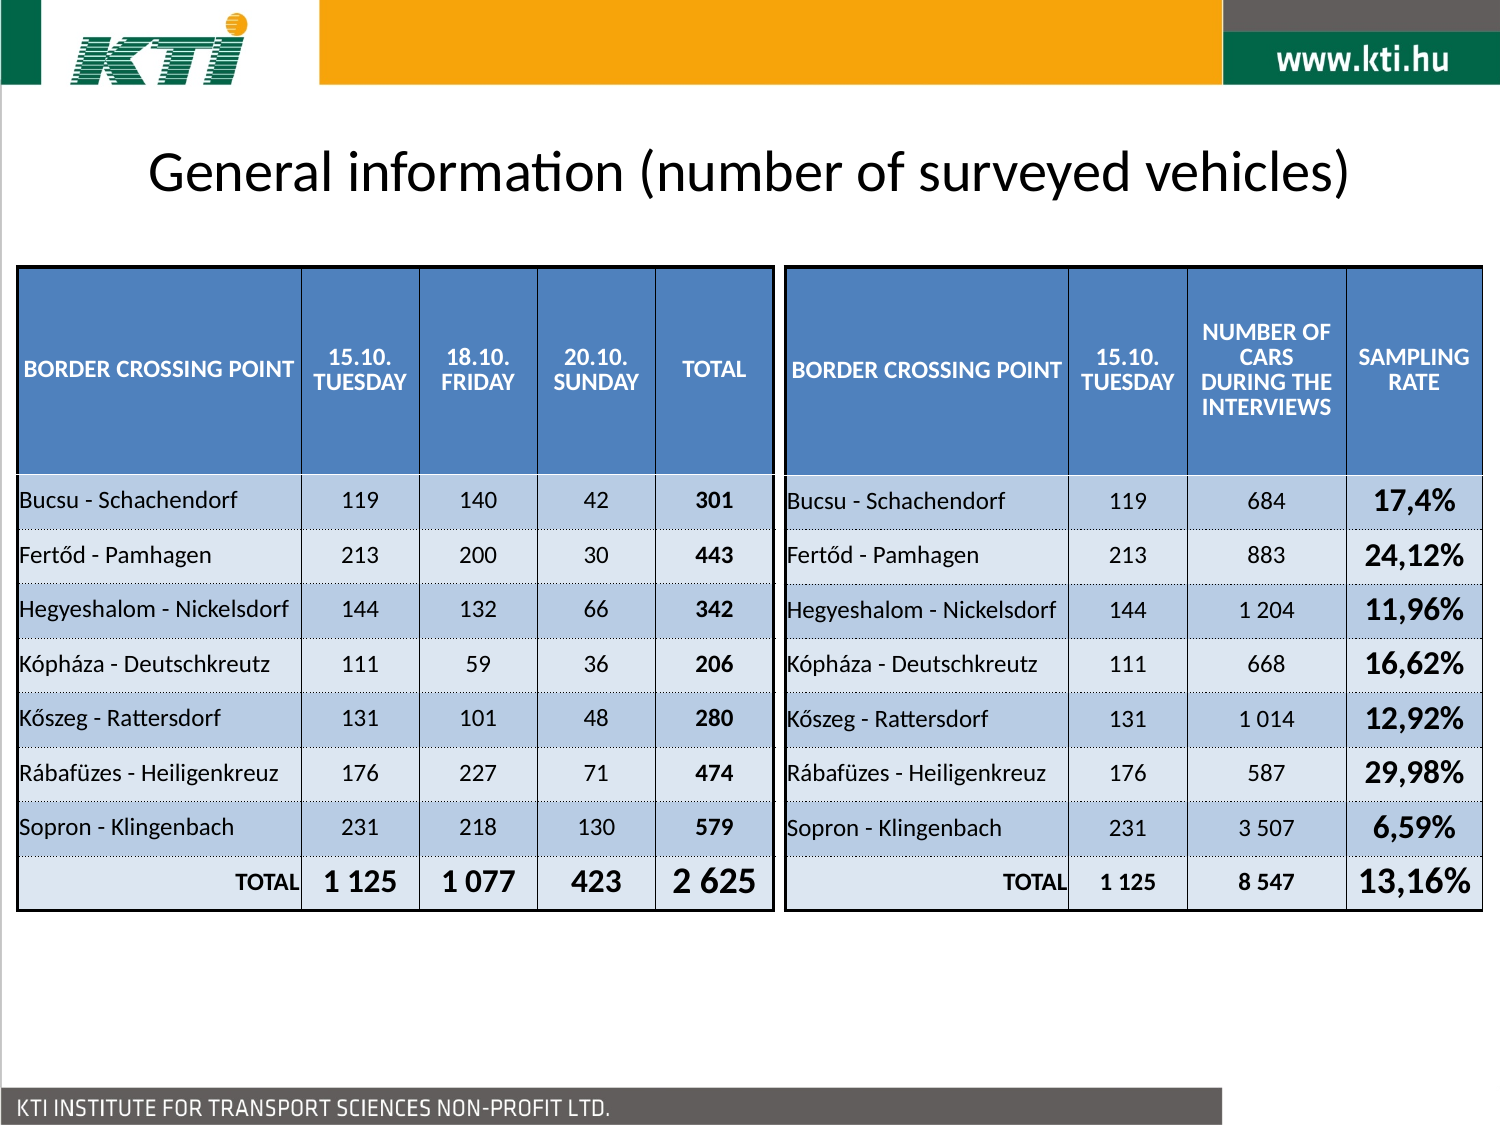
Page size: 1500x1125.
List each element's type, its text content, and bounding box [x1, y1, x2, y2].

table_cell 131 [302, 693, 419, 747]
table_cell 3 507 [1188, 802, 1346, 856]
table_cell Rábafüzes - Heiligenkreuz [19, 747, 301, 802]
table_cell Hegyeshalom - Nickelsdorf [19, 584, 301, 638]
table_cell 668 [1188, 639, 1346, 693]
table_cell 130 [538, 802, 655, 856]
table_cell 579 [656, 802, 772, 856]
picture [0, 0, 1500, 125]
table_cell Fertőd - Pamhagen [19, 529, 301, 584]
table_cell TOTAL [19, 856, 301, 909]
table_cell 12,92% [1347, 693, 1482, 747]
table_cell Bucsu - Schachendorf [19, 475, 301, 529]
picture [0, 206, 1500, 1125]
table_header TOTAL [656, 269, 772, 474]
table_cell 111 [1069, 639, 1187, 693]
table_cell TOTAL [787, 856, 1068, 909]
text_box General information (number of surveyed vehicles) [0, 125, 1500, 206]
table_cell 213 [302, 529, 419, 584]
table_cell 231 [302, 802, 419, 856]
table_header BORDER CROSSING POINT [787, 269, 1068, 475]
table_cell 423 [538, 856, 655, 909]
table_cell 1 204 [1188, 584, 1346, 639]
table_cell 66 [538, 584, 655, 638]
table_cell 213 [1069, 530, 1187, 584]
table_cell Rábafüzes - Heiligenkreuz [787, 747, 1068, 802]
table_cell 13,16% [1347, 856, 1482, 909]
table_cell 11,96% [1347, 584, 1482, 639]
table_cell 71 [538, 747, 655, 802]
table_cell 111 [302, 638, 419, 693]
table_header 15.10. TUESDAY [1069, 269, 1187, 475]
table_cell Kópháza - Deutschkreutz [787, 639, 1068, 693]
table_header 18.10. FRIDAY [420, 269, 537, 474]
table_cell 36 [538, 638, 655, 693]
table_cell 206 [656, 638, 772, 693]
table_cell 1 014 [1188, 693, 1346, 747]
table_cell 140 [420, 475, 537, 529]
table_cell 474 [656, 747, 772, 802]
table_cell Sopron - Klingenbach [787, 802, 1068, 856]
table_cell 144 [1069, 584, 1187, 639]
table_cell 200 [420, 529, 537, 584]
table_cell 218 [420, 802, 537, 856]
table_header BORDER CROSSING POINT [19, 269, 301, 474]
table_header 15.10. TUESDAY [302, 269, 419, 474]
table_cell 2 625 [656, 856, 772, 909]
table_header NUMBER OF CARS DURING THE INTERVIEWS [1188, 269, 1346, 475]
table_cell 24,12% [1347, 530, 1482, 584]
table_header SAMPLING RATE [1347, 269, 1482, 475]
table_cell 1 125 [1069, 856, 1187, 909]
table_cell 16,62% [1347, 639, 1482, 693]
table_cell 101 [420, 693, 537, 747]
table_cell Fertőd - Pamhagen [787, 530, 1068, 584]
table_cell 443 [656, 529, 772, 584]
table_cell Kőszeg - Rattersdorf [19, 693, 301, 747]
table_cell 30 [538, 529, 655, 584]
table_cell 587 [1188, 747, 1346, 802]
table_cell 231 [1069, 802, 1187, 856]
table_cell 131 [1069, 693, 1187, 747]
table_cell 1 077 [420, 856, 537, 909]
table_header 20.10. SUNDAY [538, 269, 655, 474]
table_cell 144 [302, 584, 419, 638]
table_cell 342 [656, 584, 772, 638]
table_cell 280 [656, 693, 772, 747]
table_cell Hegyeshalom - Nickelsdorf [787, 584, 1068, 639]
table_cell 227 [420, 747, 537, 802]
table_cell 42 [538, 475, 655, 529]
table_cell Kőszeg - Rattersdorf [787, 693, 1068, 747]
table_cell 301 [656, 475, 772, 529]
table_cell 8 547 [1188, 856, 1346, 909]
table_cell 1 125 [302, 856, 419, 909]
table_cell Kópháza - Deutschkreutz [19, 638, 301, 693]
table_cell 684 [1188, 476, 1346, 530]
table_cell 48 [538, 693, 655, 747]
table_cell 119 [1069, 476, 1187, 530]
table_cell 132 [420, 584, 537, 638]
table_cell 59 [420, 638, 537, 693]
table_cell 176 [302, 747, 419, 802]
table_cell Bucsu - Schachendorf [787, 476, 1068, 530]
table_cell 29,98% [1347, 747, 1482, 802]
table_cell 176 [1069, 747, 1187, 802]
table_cell 883 [1188, 530, 1346, 584]
table_cell Sopron - Klingenbach [19, 802, 301, 856]
table_cell 17,4% [1347, 476, 1482, 530]
table_cell 6,59% [1347, 802, 1482, 856]
table_cell 119 [302, 475, 419, 529]
